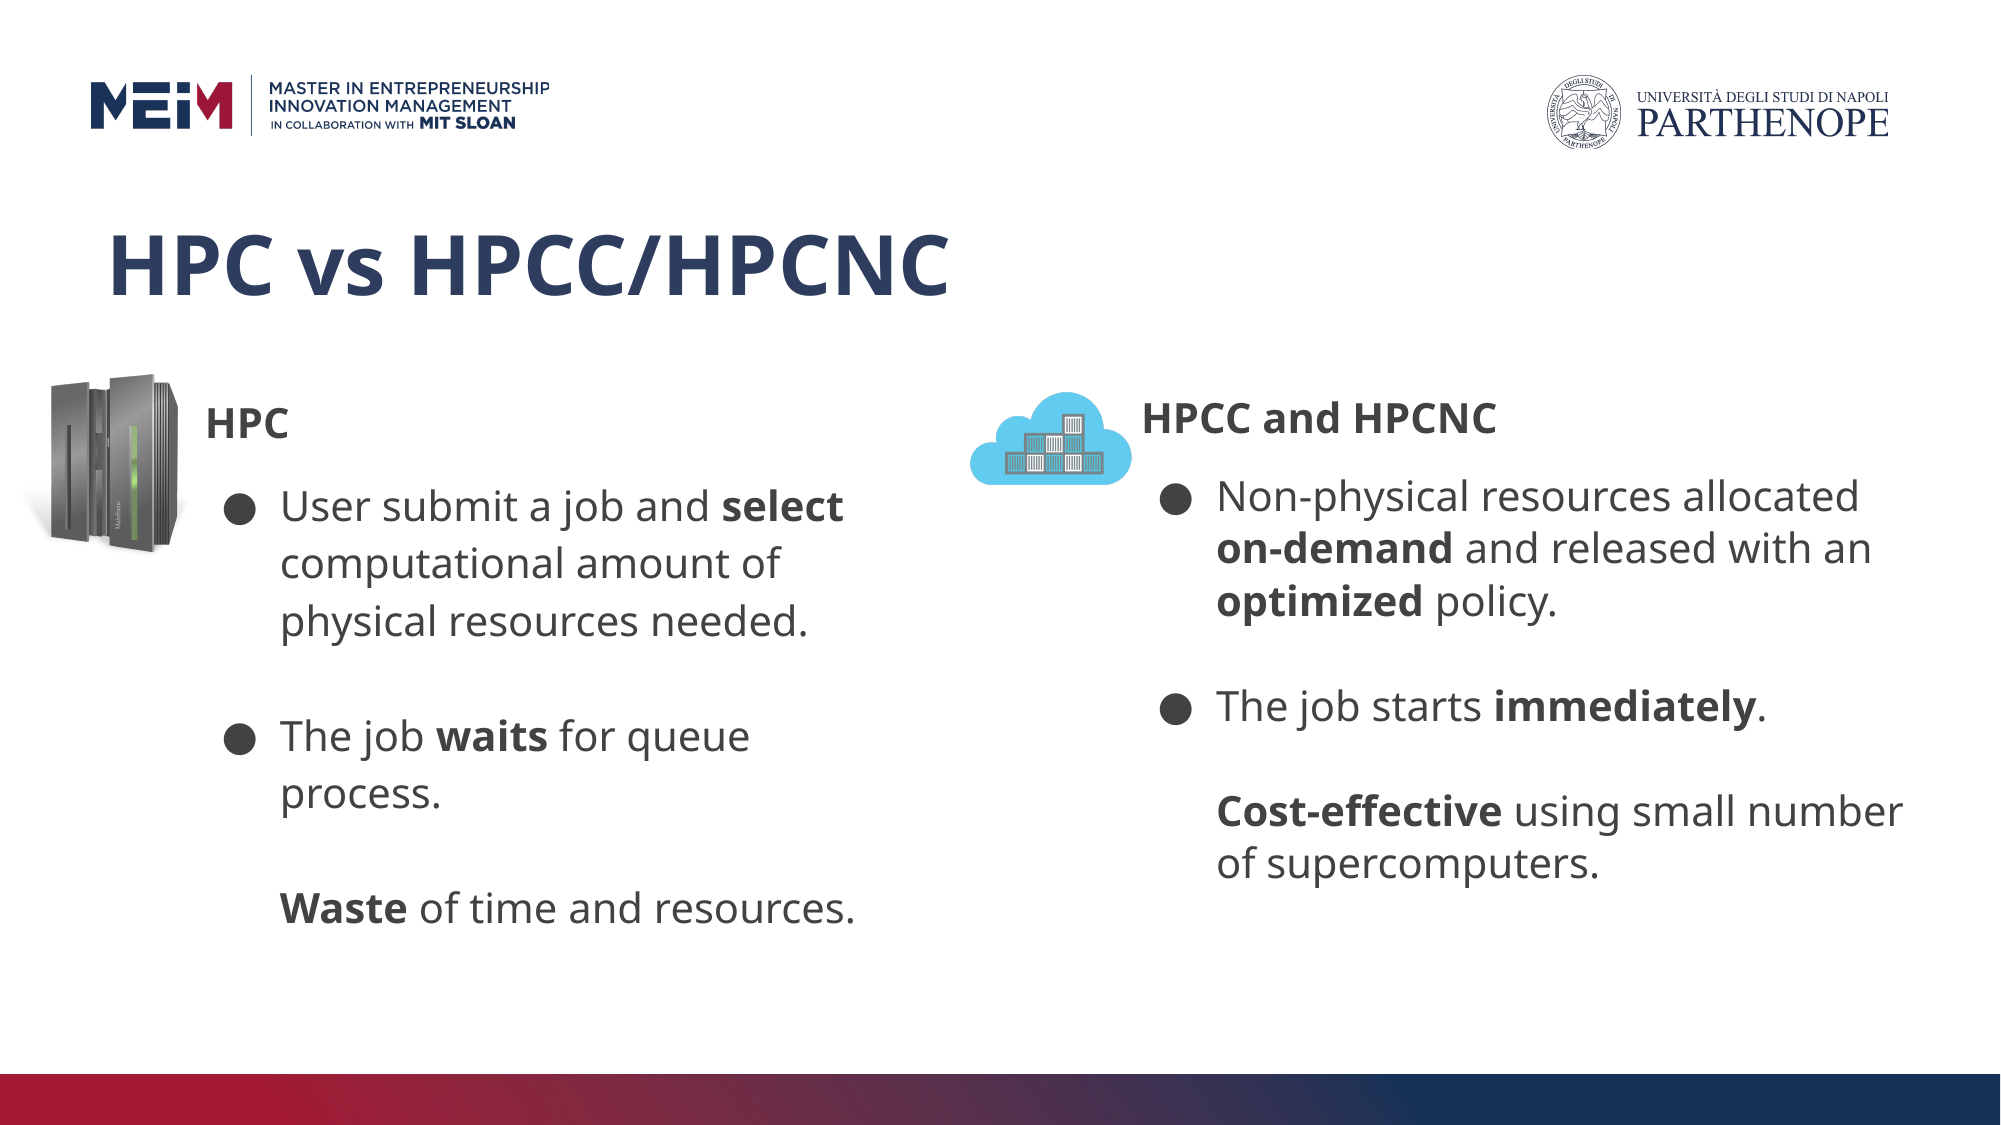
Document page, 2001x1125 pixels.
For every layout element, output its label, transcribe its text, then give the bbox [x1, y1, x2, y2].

title HPC vs HPCC/HPCNC [91, 216, 1894, 337]
picture [1547, 75, 1888, 149]
picture [0, 1074, 2001, 1125]
picture [16, 374, 191, 558]
picture [91, 75, 549, 136]
picture [936, 374, 1166, 504]
text_box HPCC and HPCNC Non-physical resources allocated on-demand and released with an optimized policy. The job starts immediately. Cost-effective using small number of supercomputers. [1126, 374, 1941, 971]
text_box HPC User submit a job and select computational amount of physical resources needed. The job waits for queue process. Waste of time and resources. [190, 374, 887, 931]
